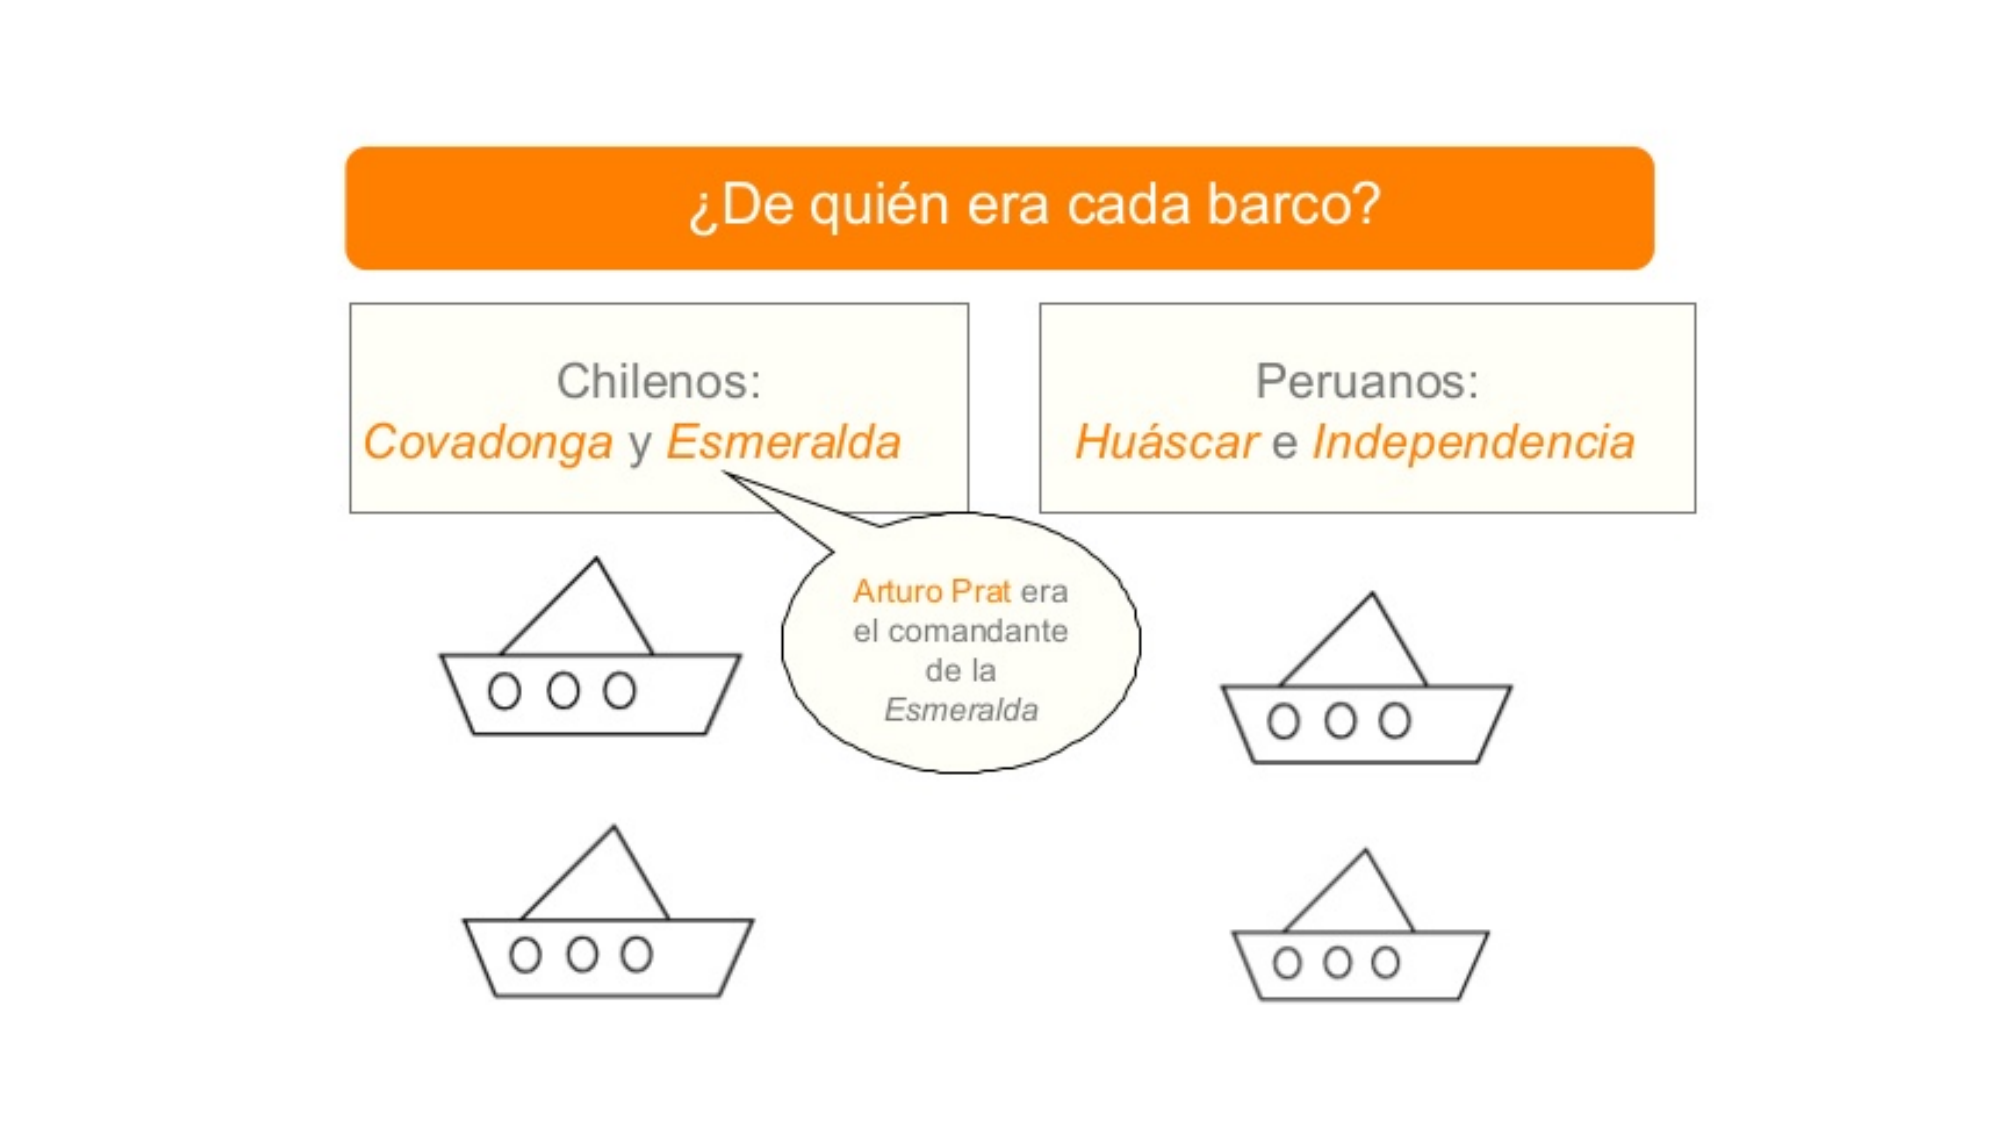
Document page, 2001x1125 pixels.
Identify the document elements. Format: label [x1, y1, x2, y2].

picture [306, 94, 1717, 1042]
